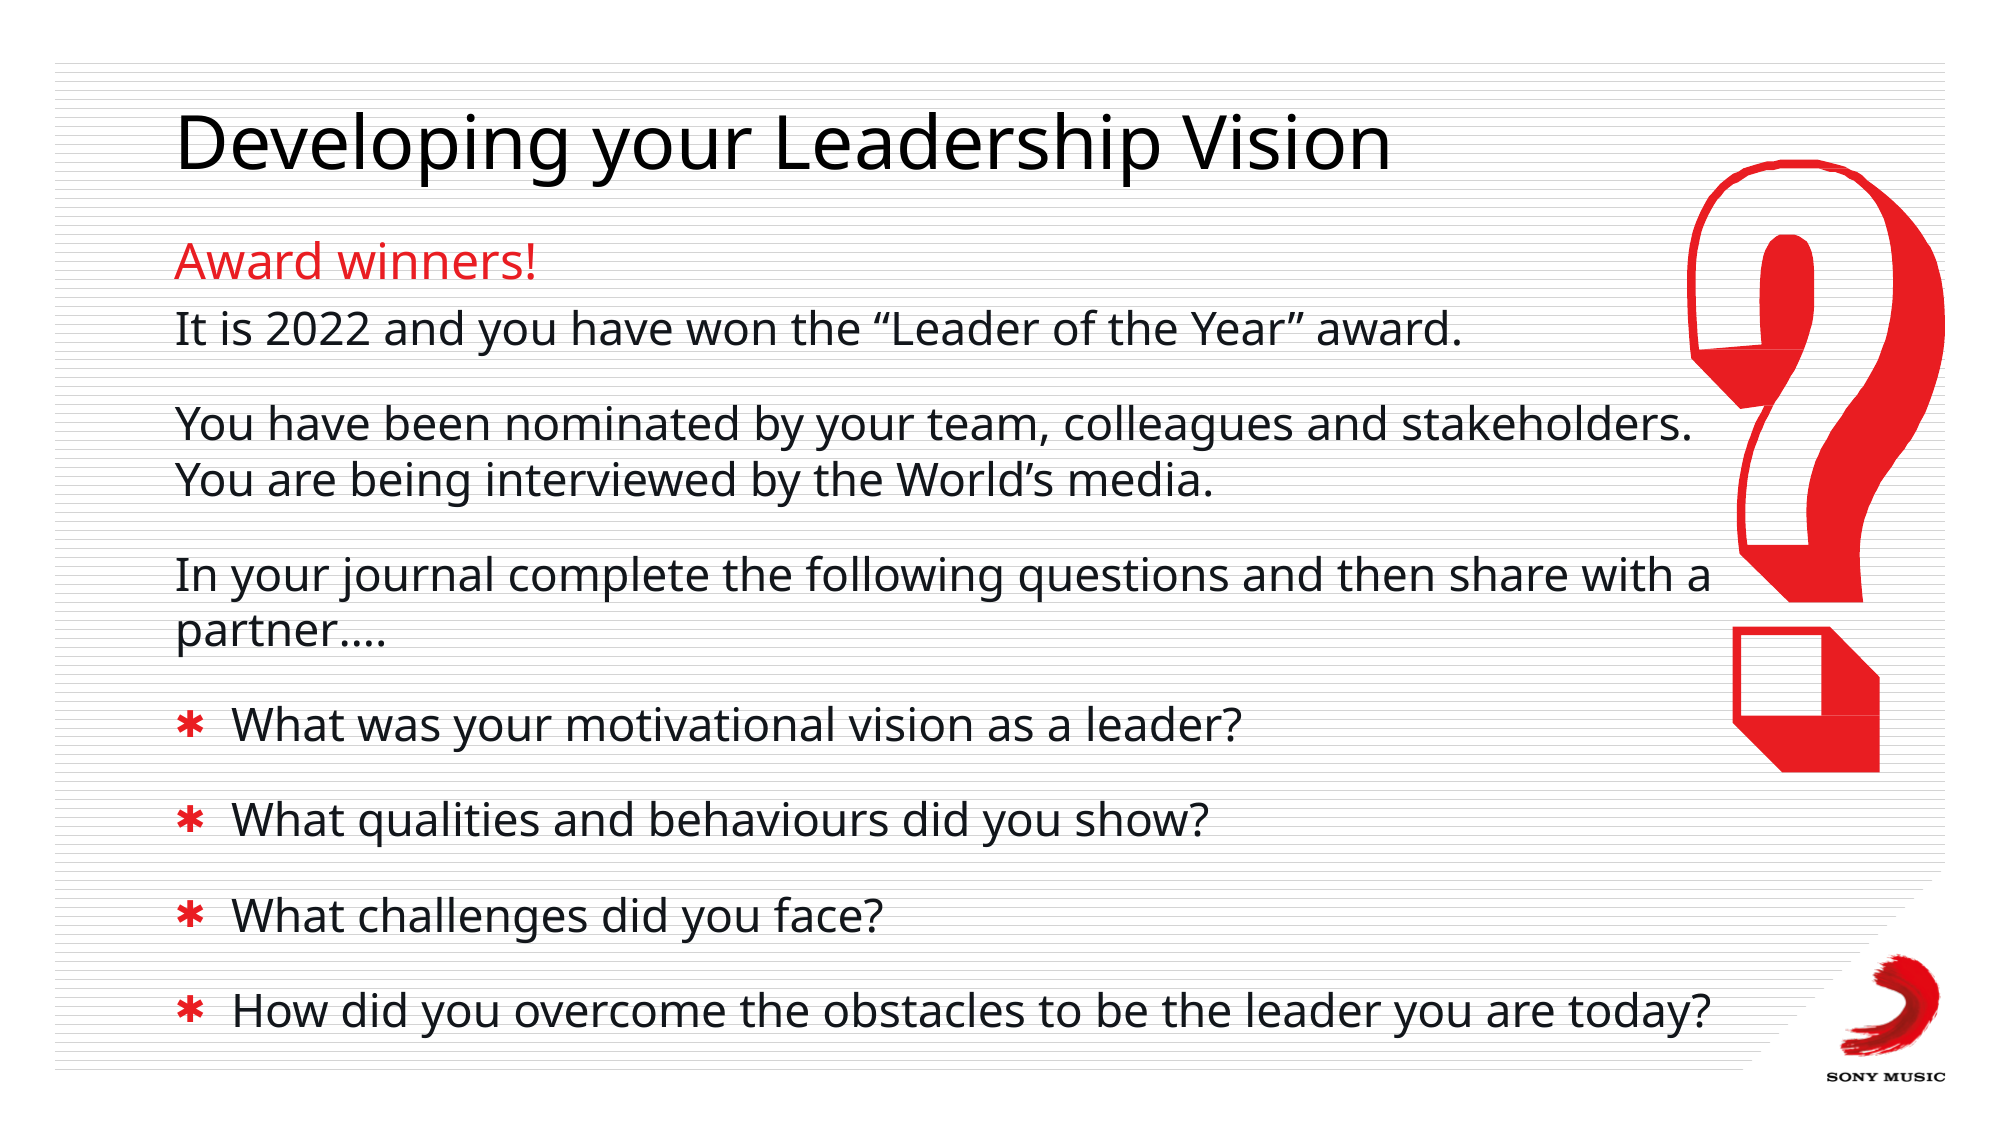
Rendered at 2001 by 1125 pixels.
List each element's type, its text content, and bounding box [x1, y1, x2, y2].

picture [1820, 951, 1952, 1083]
title Developing your Leadership Vision [174, 81, 1613, 198]
text_box [1687, 159, 1945, 603]
text_box [1732, 626, 1880, 773]
list Award winners! [174, 195, 967, 290]
list It is 2022 and you have won the “Leader of the Year” award. You have been nominated by your team, colleagues and stakeholders. You are being interviewed by the World’s media. In your journal complete the following questions and then share with a partner…. What was your motivational vision as a leader? What qualities and behaviours did you show? What challenges did you face? How did you overcome the obstacles to be the leader you are today? [174, 299, 1728, 1037]
